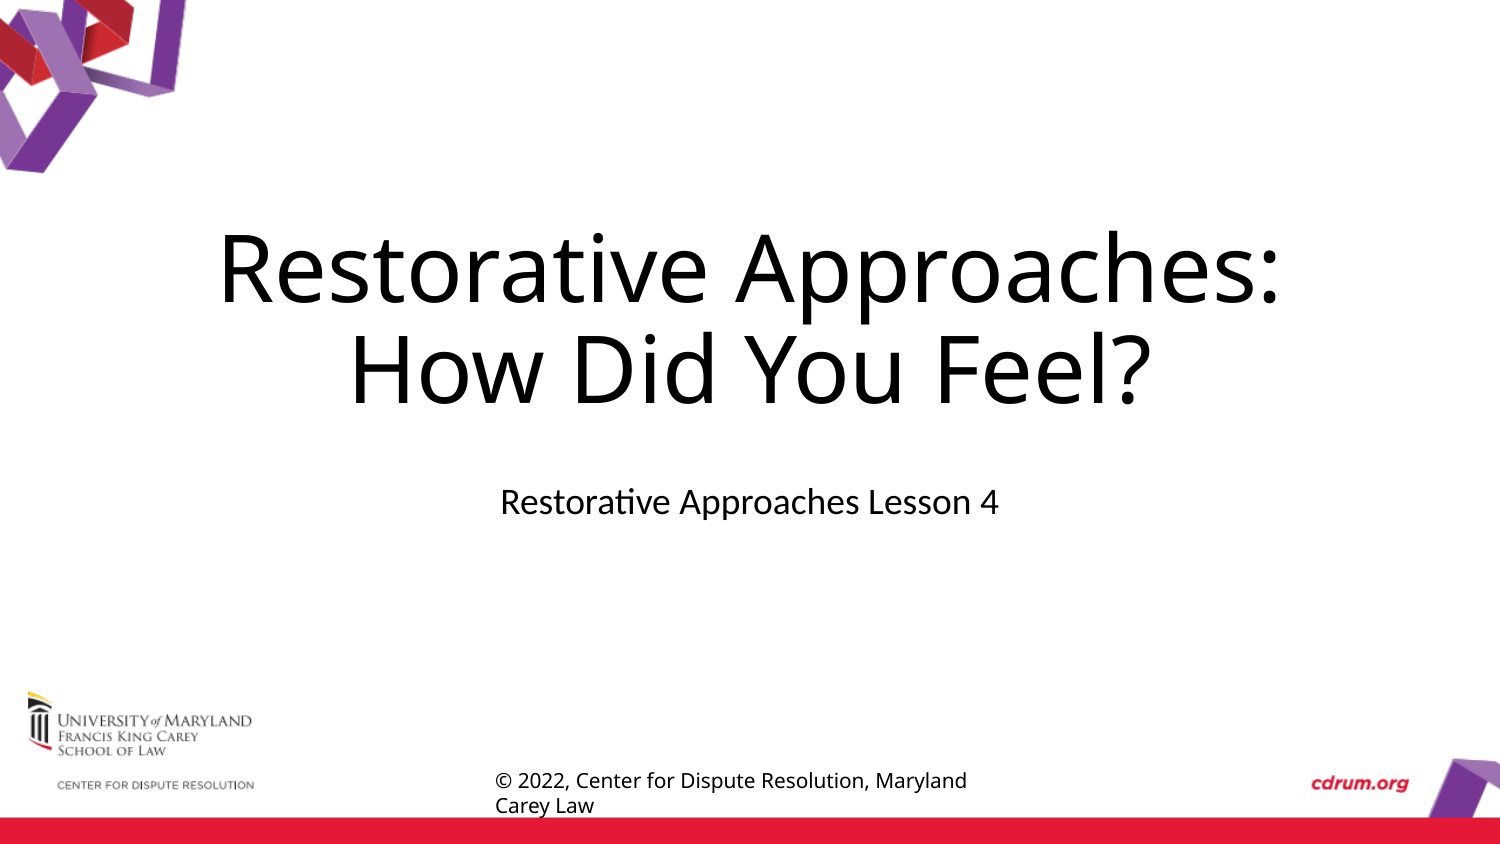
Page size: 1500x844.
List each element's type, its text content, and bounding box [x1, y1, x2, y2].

text_box © 2022, Center for Dispute Resolution, Maryland Carey Law [480, 760, 1020, 826]
title Restorative Approaches: How Did You Feel? [187, 138, 1313, 432]
subtitle Restorative Approaches Lesson 4 [187, 474, 1313, 647]
